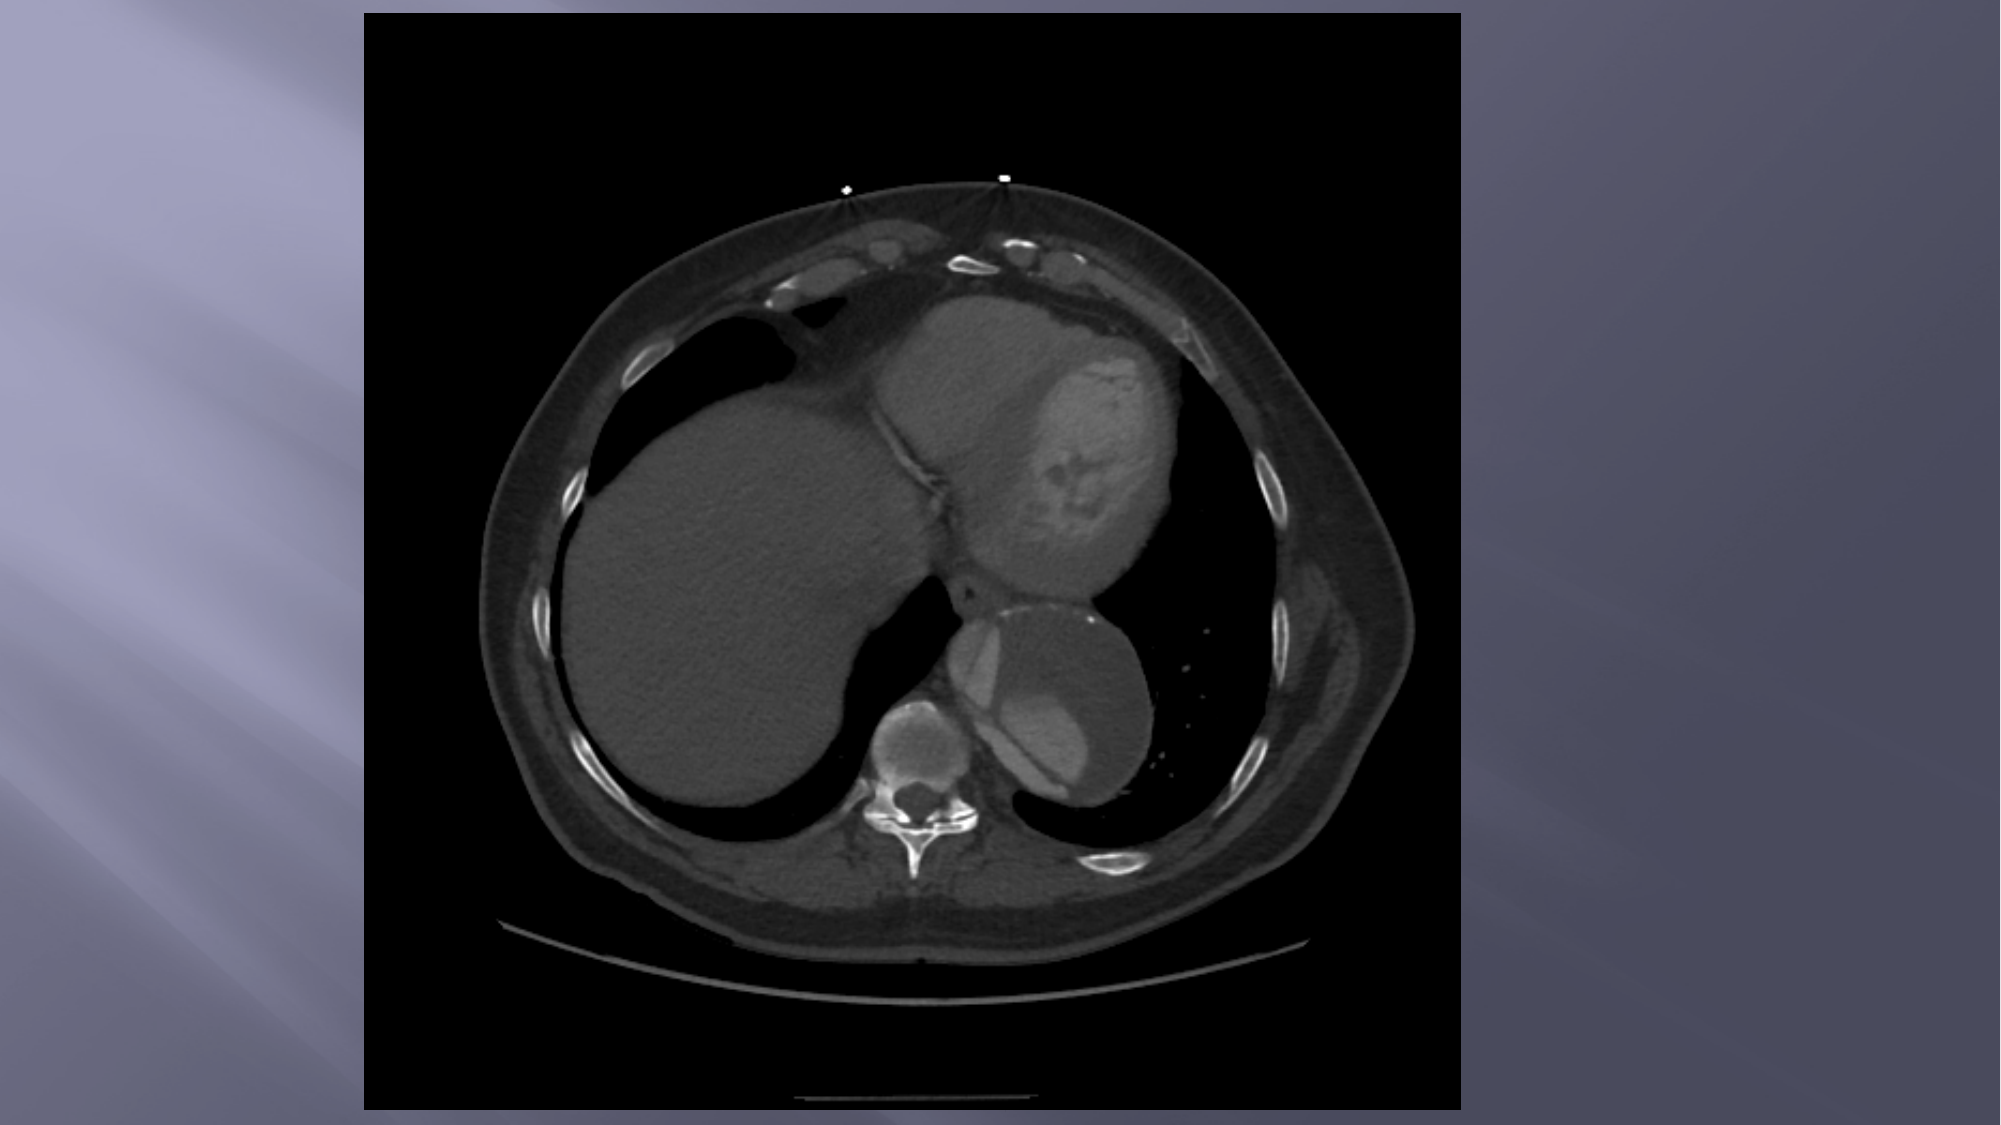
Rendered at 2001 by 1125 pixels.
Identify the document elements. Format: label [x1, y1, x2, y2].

list [364, 13, 1461, 1110]
